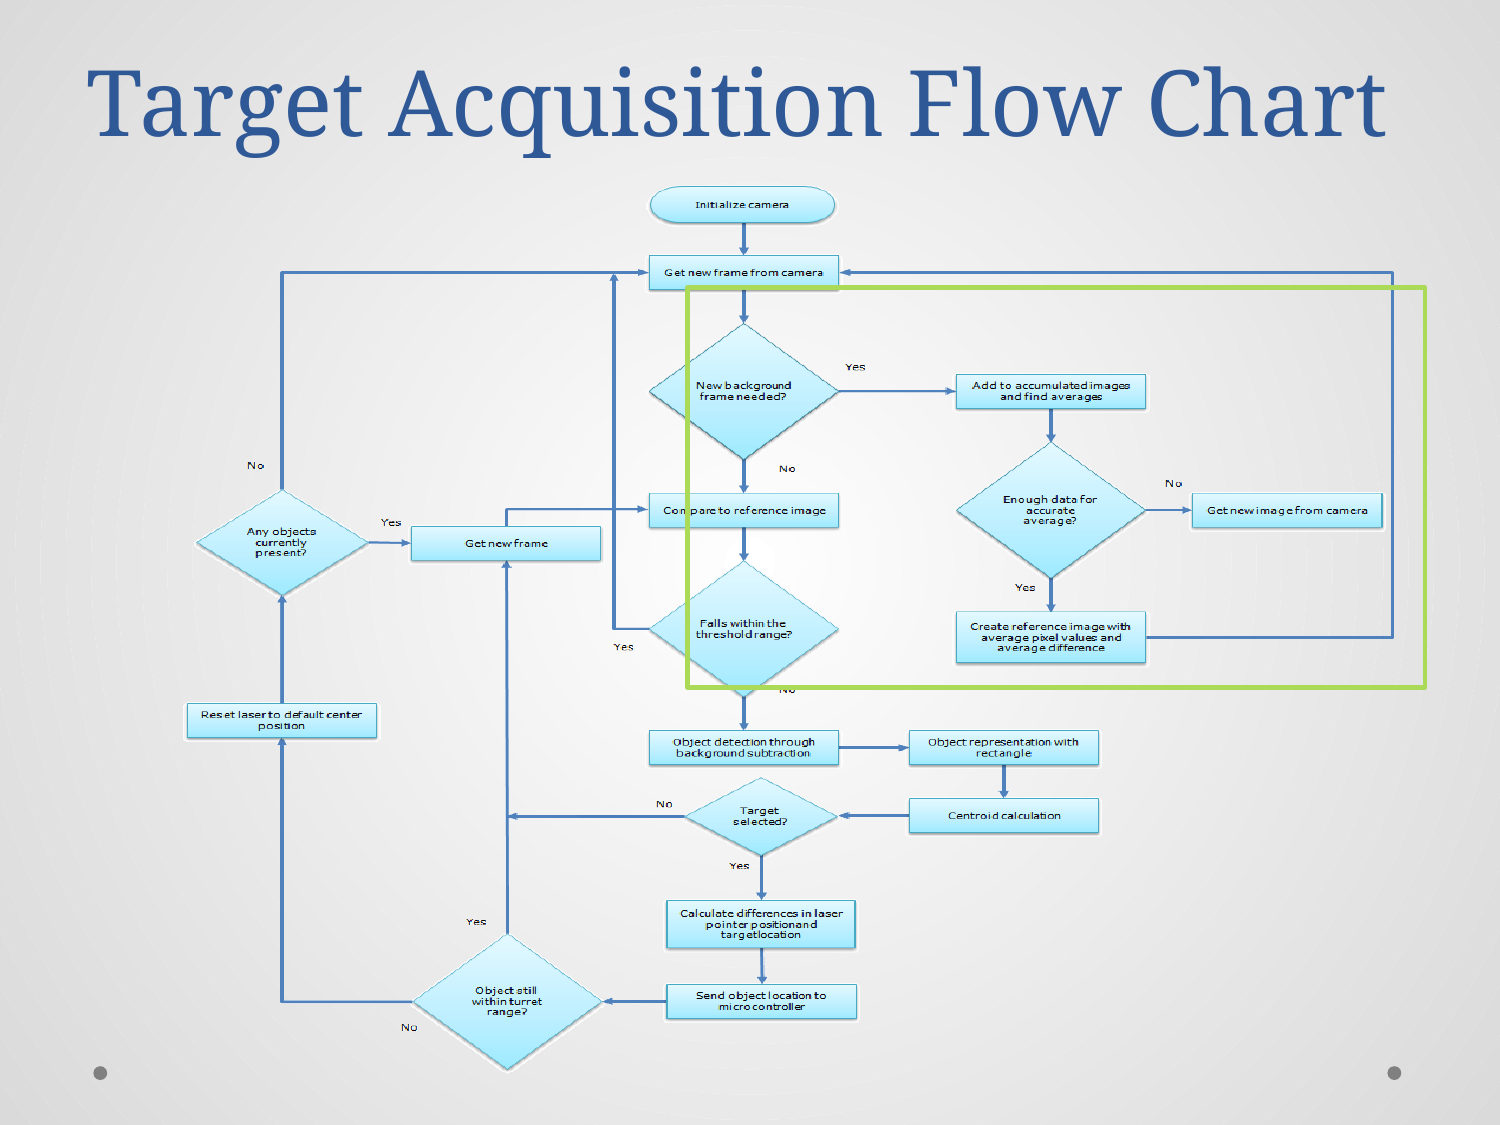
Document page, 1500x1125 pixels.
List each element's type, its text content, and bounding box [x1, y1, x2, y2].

picture [62, 137, 1450, 1077]
title Target Acquisition Flow Chart [0, 0, 1475, 163]
